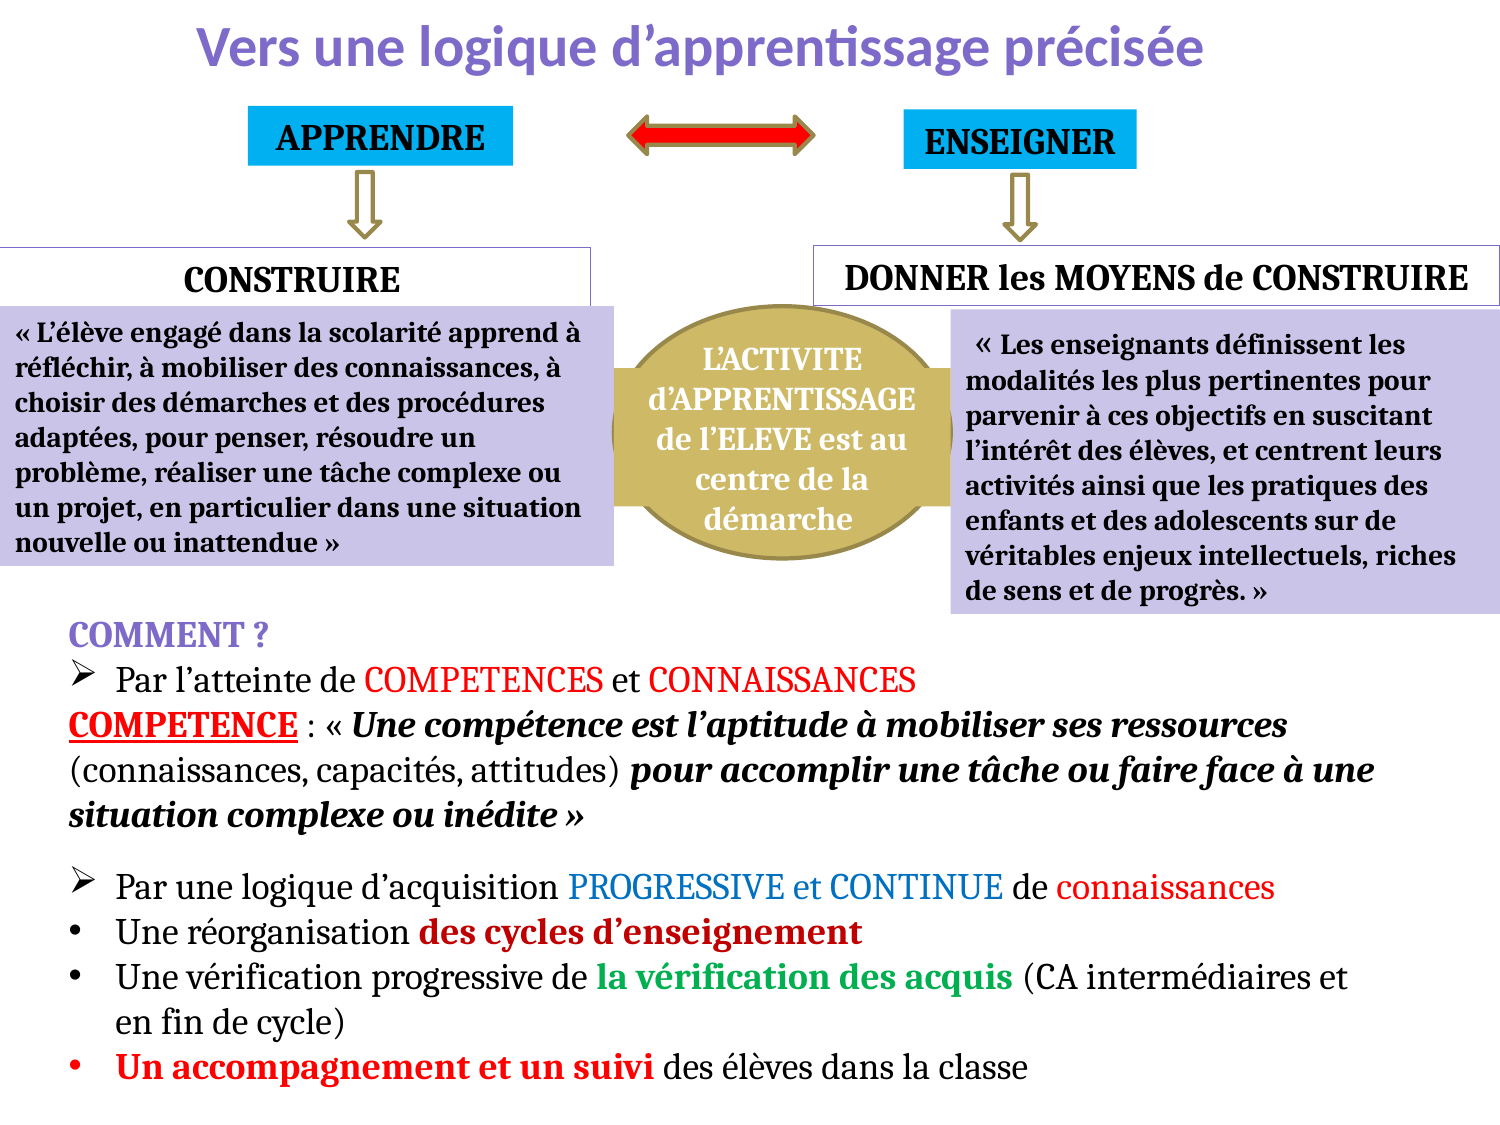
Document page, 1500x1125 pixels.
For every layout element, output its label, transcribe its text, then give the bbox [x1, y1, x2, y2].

text_box « L’élève engagé dans la scolarité apprend à réfléchir, à mobiliser des connaissances, à choisir des démarches et des procédures adaptées, pour penser, résoudre un problème, réaliser une tâche complexe ou un projet, en particulier dans une situation nouvelle ou inattendue » [0, 306, 614, 566]
text_box APPRENDRE [247, 105, 514, 166]
text_box L’ACTIVITE d’APPRENTISSAGE de l’ELEVE est au centre de la démarche [612, 366, 953, 509]
title Vers une logique d’apprentissage précisée [53, 0, 1348, 87]
text_box DONNER les MOYENS de CONSTRUIRE [813, 245, 1500, 306]
text_box Par une logique d’acquisition PROGRESSIVE et CONTINUE de connaissances Une réorganisation des cycles d’enseignement Une vérification progressive de la vérification des acquis (CA intermédiaires et en fin de cycle) Un accompagnement et un suivi des élèves dans la classe [53, 854, 1388, 1095]
text_box [636, 304, 929, 366]
text_box [626, 114, 816, 157]
text_box « Les enseignants définissent les modalités les plus pertinentes pour parvenir à ces objectifs en suscitant l’intérêt des élèves, et centrent leurs activités ainsi que les pratiques des enfants et des adolescents sur de véritables enjeux intellectuels, riches de sens et de progrès. » [950, 309, 1500, 614]
text_box CONSTRUIRE [0, 247, 591, 306]
text_box [347, 169, 383, 240]
text_box COMMENT ? Par l’atteinte de COMPETENCES et CONNAISSANCES COMPETENCE : « Une compétence est l’aptitude à mobiliser ses ressources (connaissances, capacités, attitudes) pour accomplir une tâche ou faire face à une situation complexe ou inédite » [53, 602, 1468, 843]
text_box [645, 509, 920, 561]
text_box ENSEIGNER [903, 109, 1137, 169]
text_box [1002, 172, 1038, 243]
